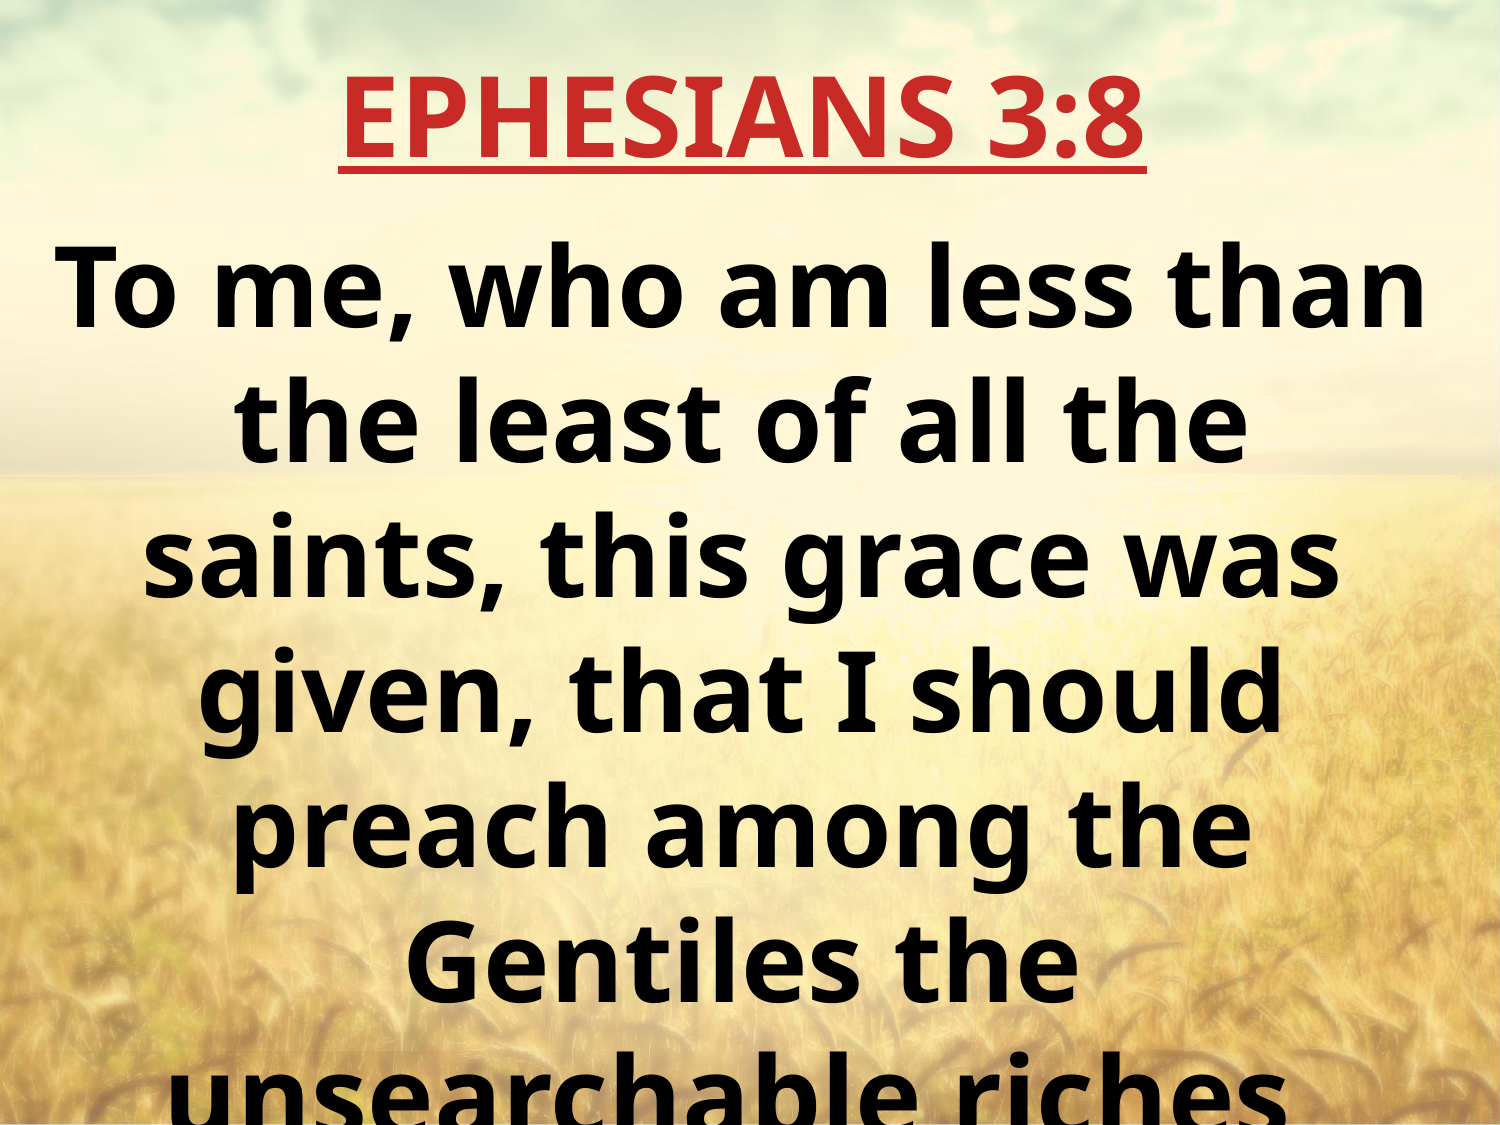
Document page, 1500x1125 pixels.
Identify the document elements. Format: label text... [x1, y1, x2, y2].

text_box EPHESIANS 3:8 To me, who am less than the least of all the saints, this grace was given, that I should preach among the Gentiles the unsearchable riches of Christ, [19, 37, 1466, 1125]
picture [0, 0, 1500, 1125]
